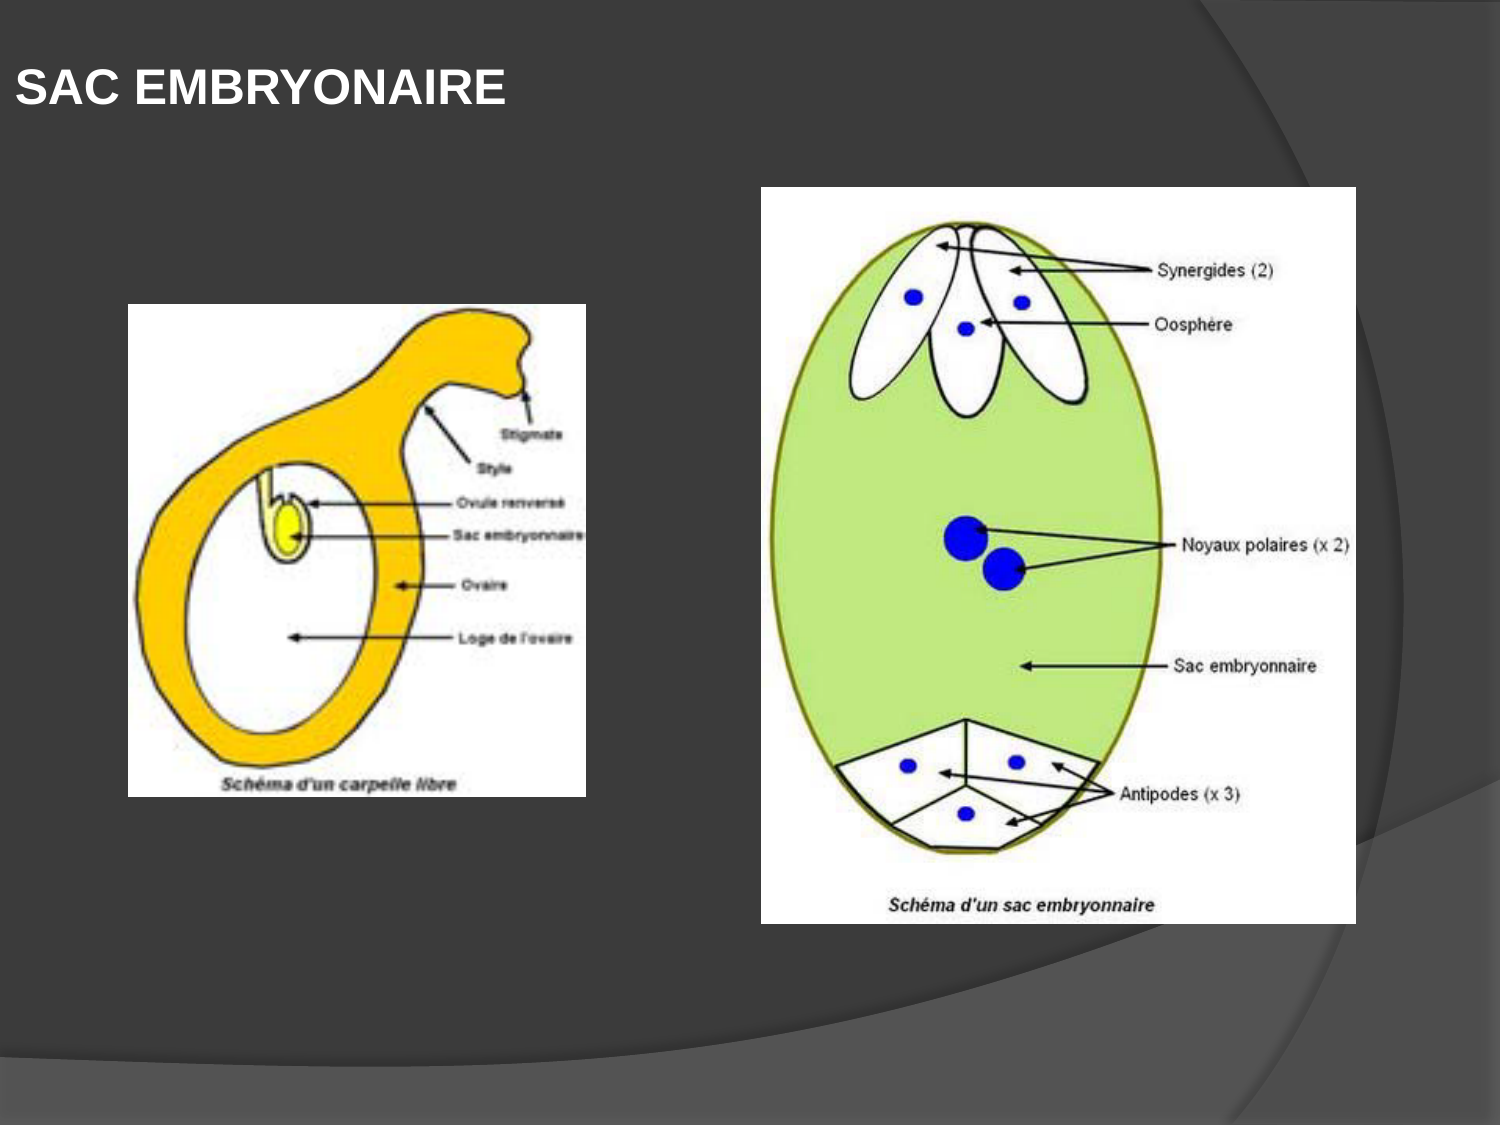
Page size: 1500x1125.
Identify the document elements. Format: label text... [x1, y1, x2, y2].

picture [128, 304, 587, 797]
picture [761, 187, 1356, 924]
text_box SAC EMBRYONAIRE [0, 46, 750, 122]
